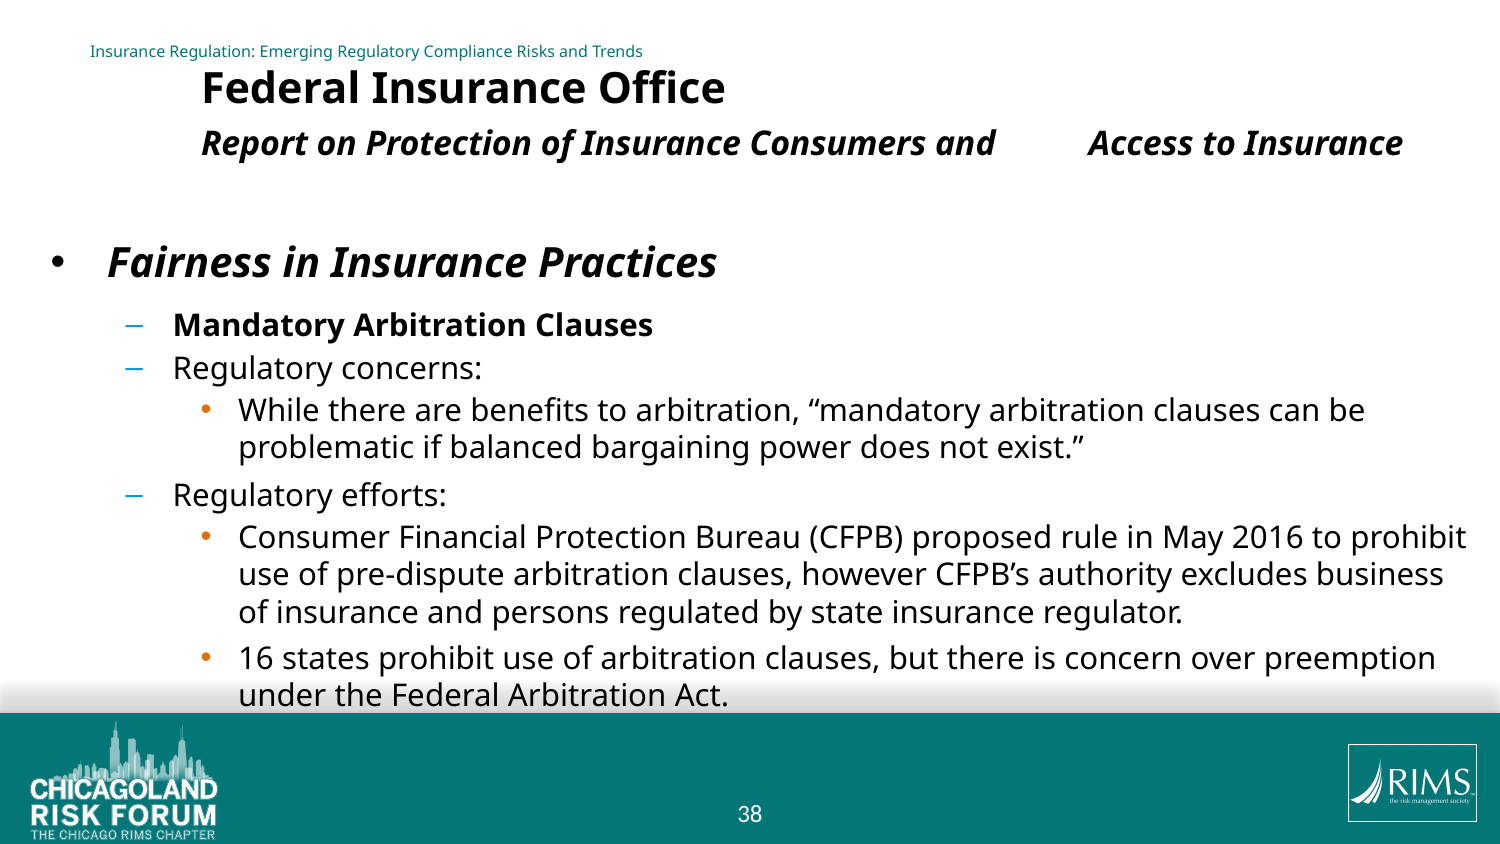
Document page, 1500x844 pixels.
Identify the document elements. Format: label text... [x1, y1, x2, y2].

list Fairness in Insurance Practices Mandatory Arbitration Clauses Regulatory concerns: While there are benefits to arbitration, “mandatory arbitration clauses can be problematic if balanced bargaining power does not exist.” Regulatory efforts: Consumer Financial Protection Bureau (CFPB) proposed rule in May 2016 to prohibit use of pre-dispute arbitration clauses, however CFPB’s authority excludes business of insurance and persons regulated by state insurance regulator. 16 states prohibit use of arbitration clauses, but there is concern over preemption under the Federal Arbitration Act. [35, 228, 1484, 765]
picture [29, 721, 219, 842]
picture [1348, 765, 1477, 822]
title Insurance Regulation: Emerging Regulatory Compliance Risks and Trends Federal Insurance Office Report on Protection of Insurance Consumers and Access to Insurance [75, 33, 1425, 175]
